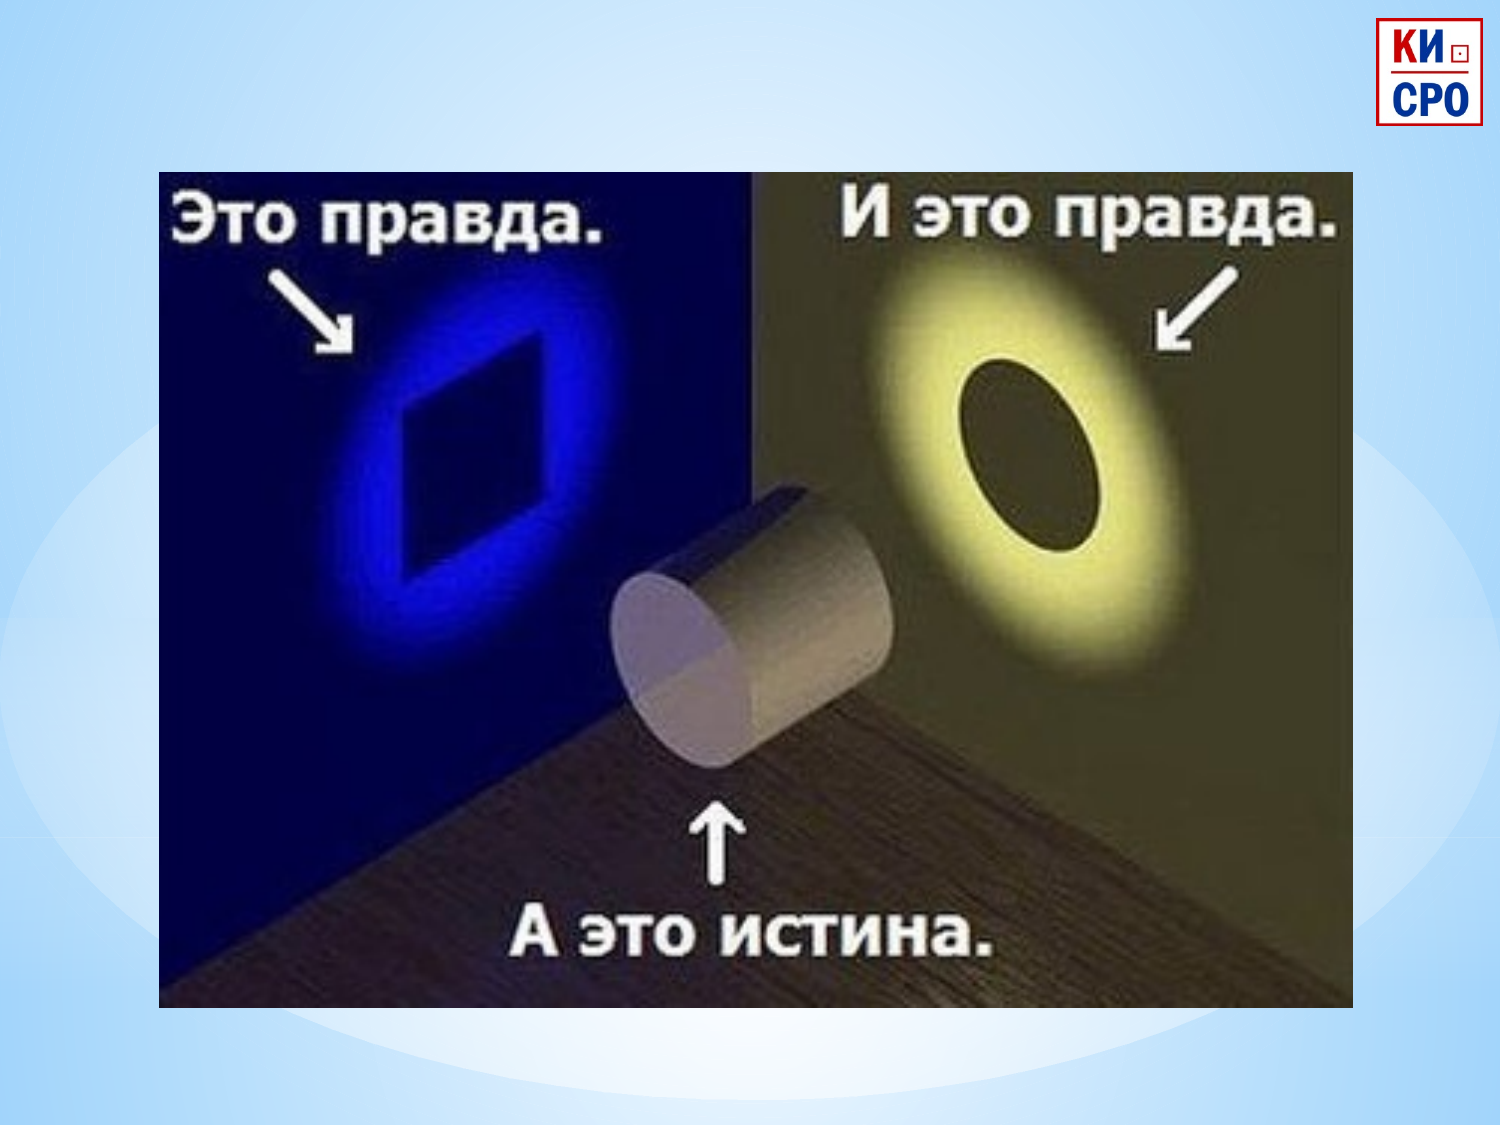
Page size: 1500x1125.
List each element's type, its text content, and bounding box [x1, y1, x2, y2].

picture [1375, 18, 1484, 126]
title Любая правда это только одна грань истины. [1357, 717, 1363, 905]
picture [159, 172, 1353, 1008]
